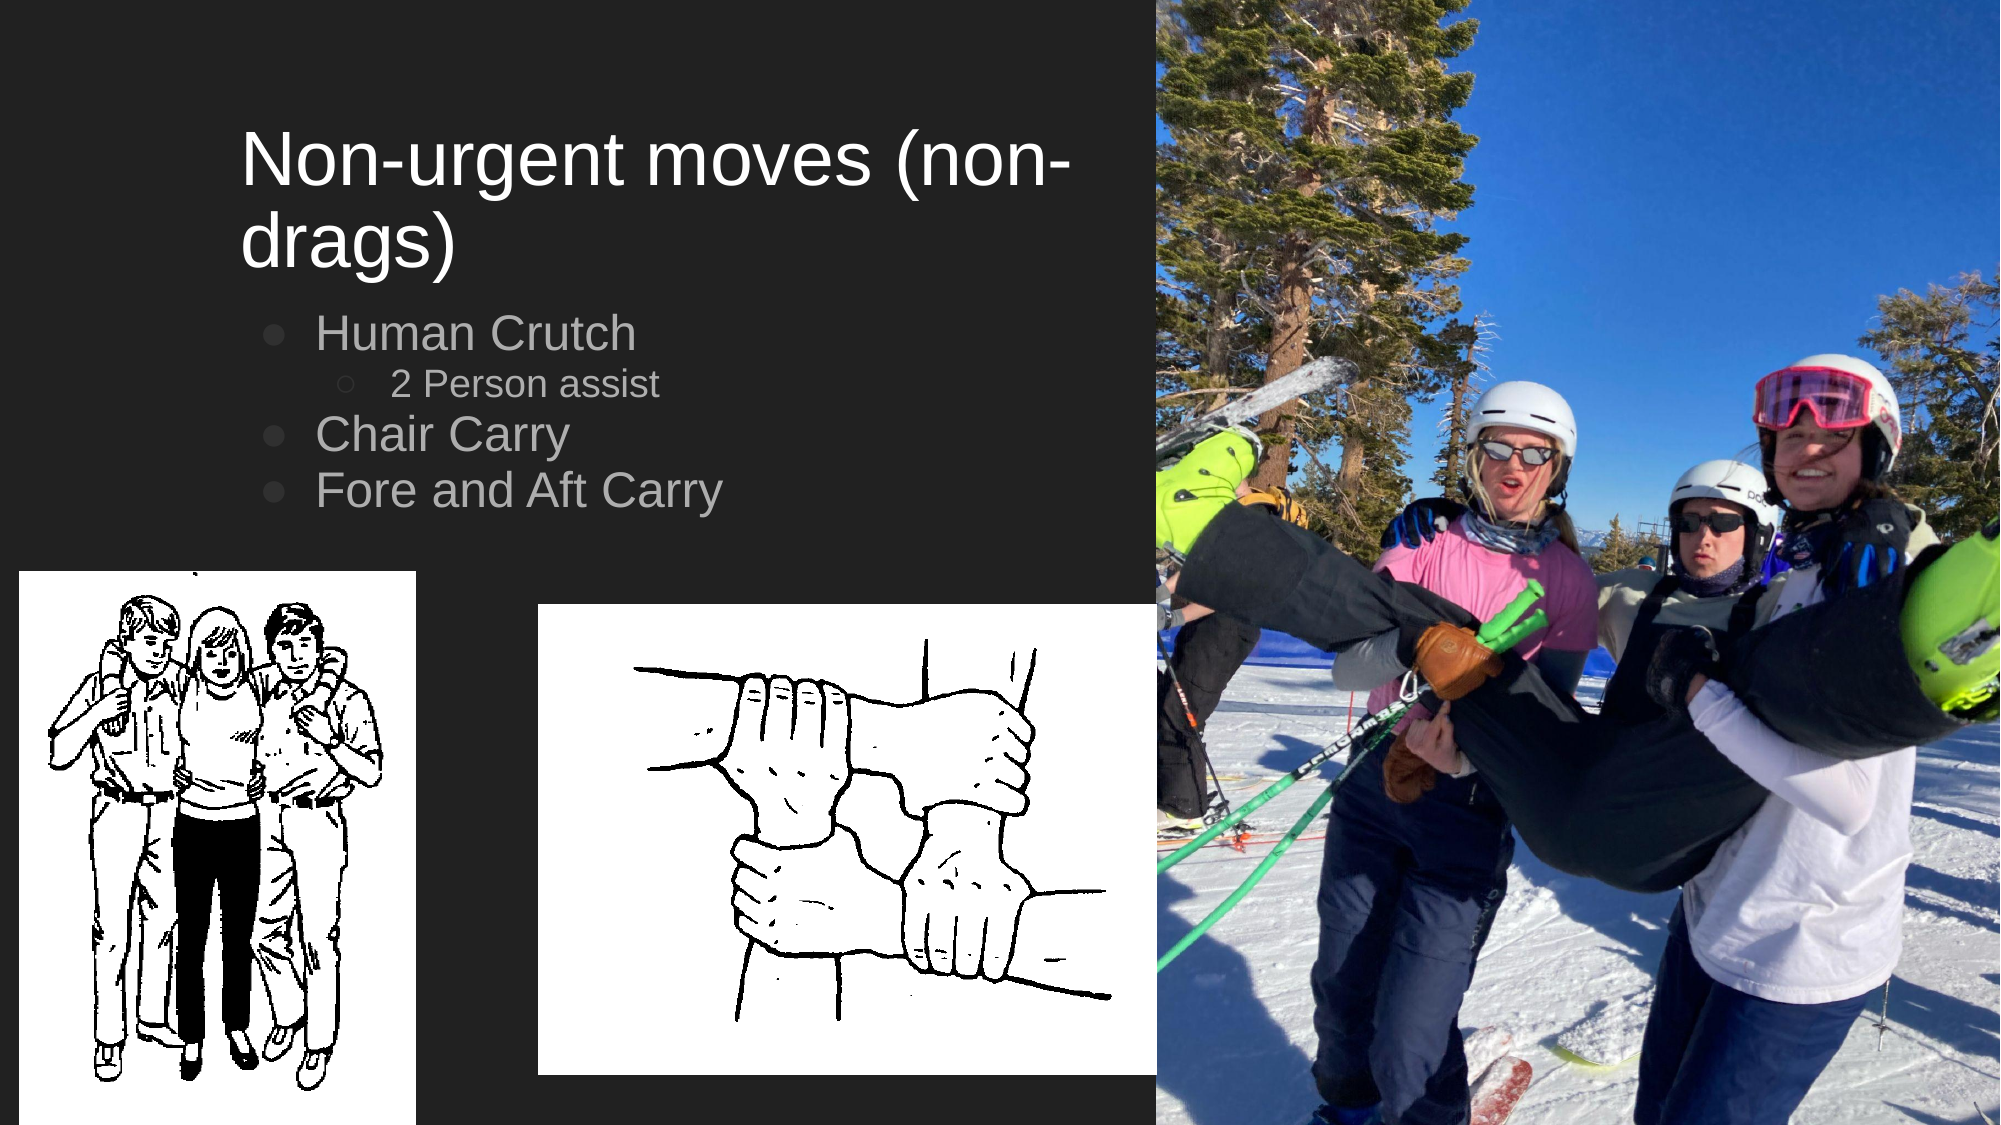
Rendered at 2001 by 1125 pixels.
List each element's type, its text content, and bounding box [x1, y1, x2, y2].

title Non-urgent moves (non-drags) [225, 112, 1105, 357]
list Human Crutch 2 Person assist Chair Carry Fore and Aft Carry [225, 298, 764, 605]
picture [538, 0, 2000, 1125]
picture [19, 571, 417, 1125]
